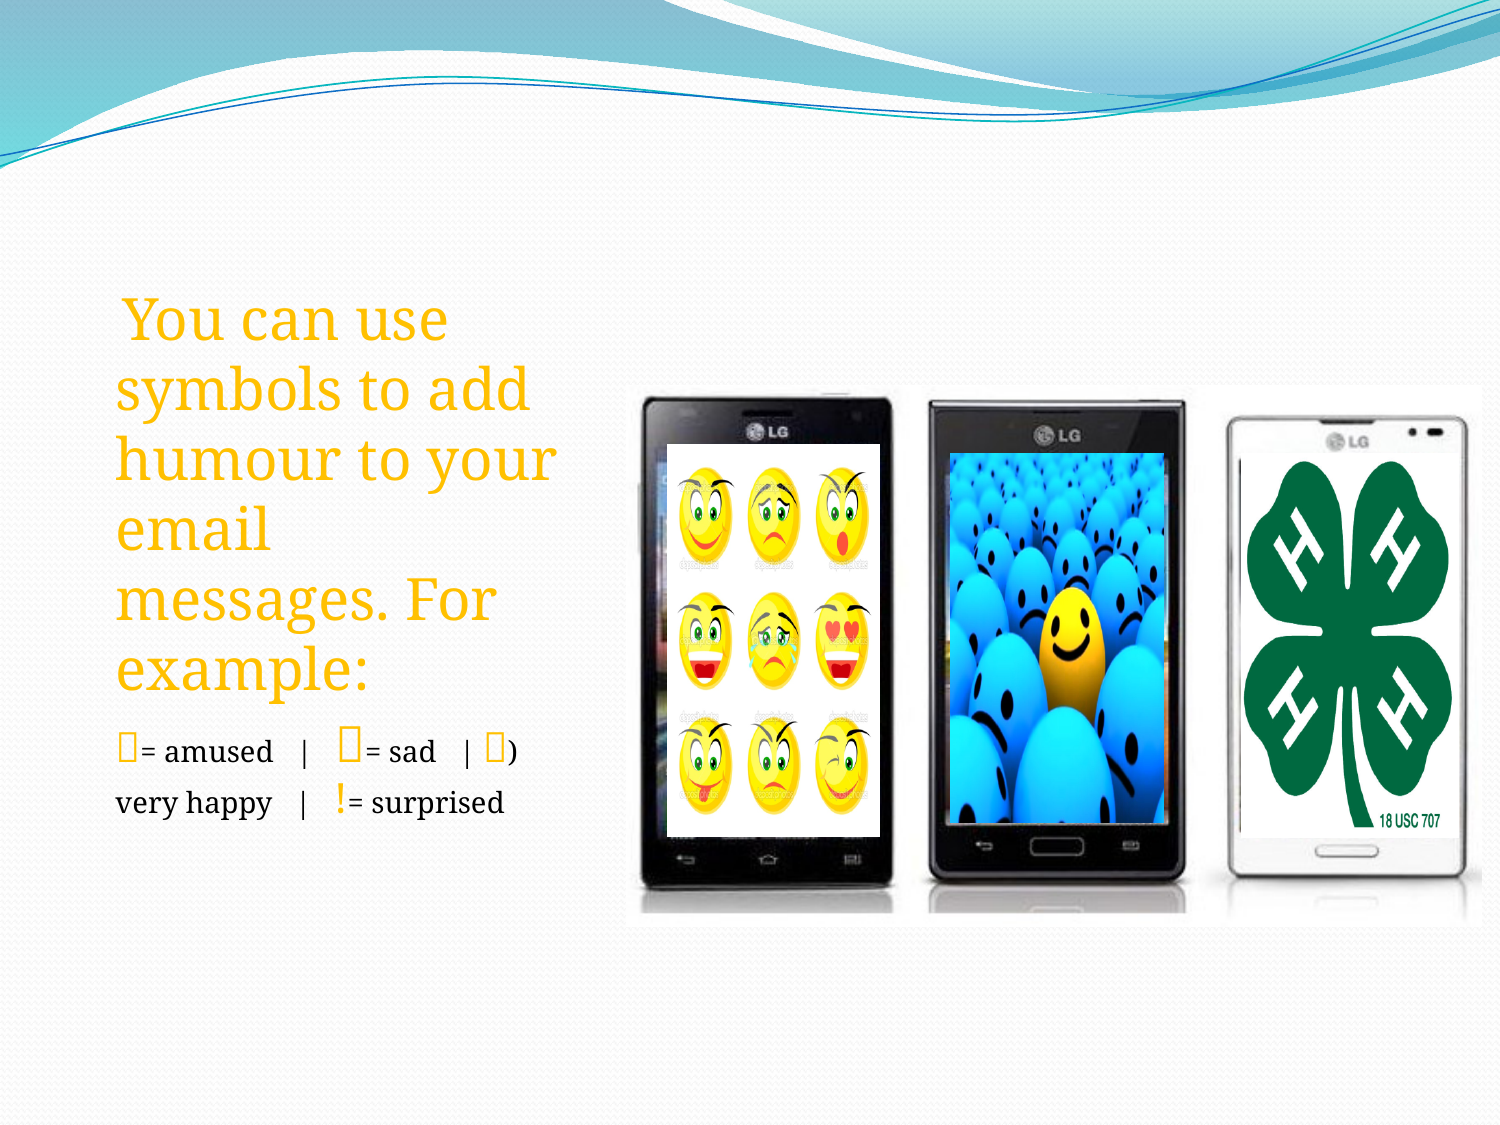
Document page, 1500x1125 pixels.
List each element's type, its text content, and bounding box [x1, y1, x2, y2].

list You can use symbols to add humour to your email messages. For example: = amused | = sad | ) very happy | != surprised [112, 275, 563, 1025]
picture [626, 385, 1482, 928]
